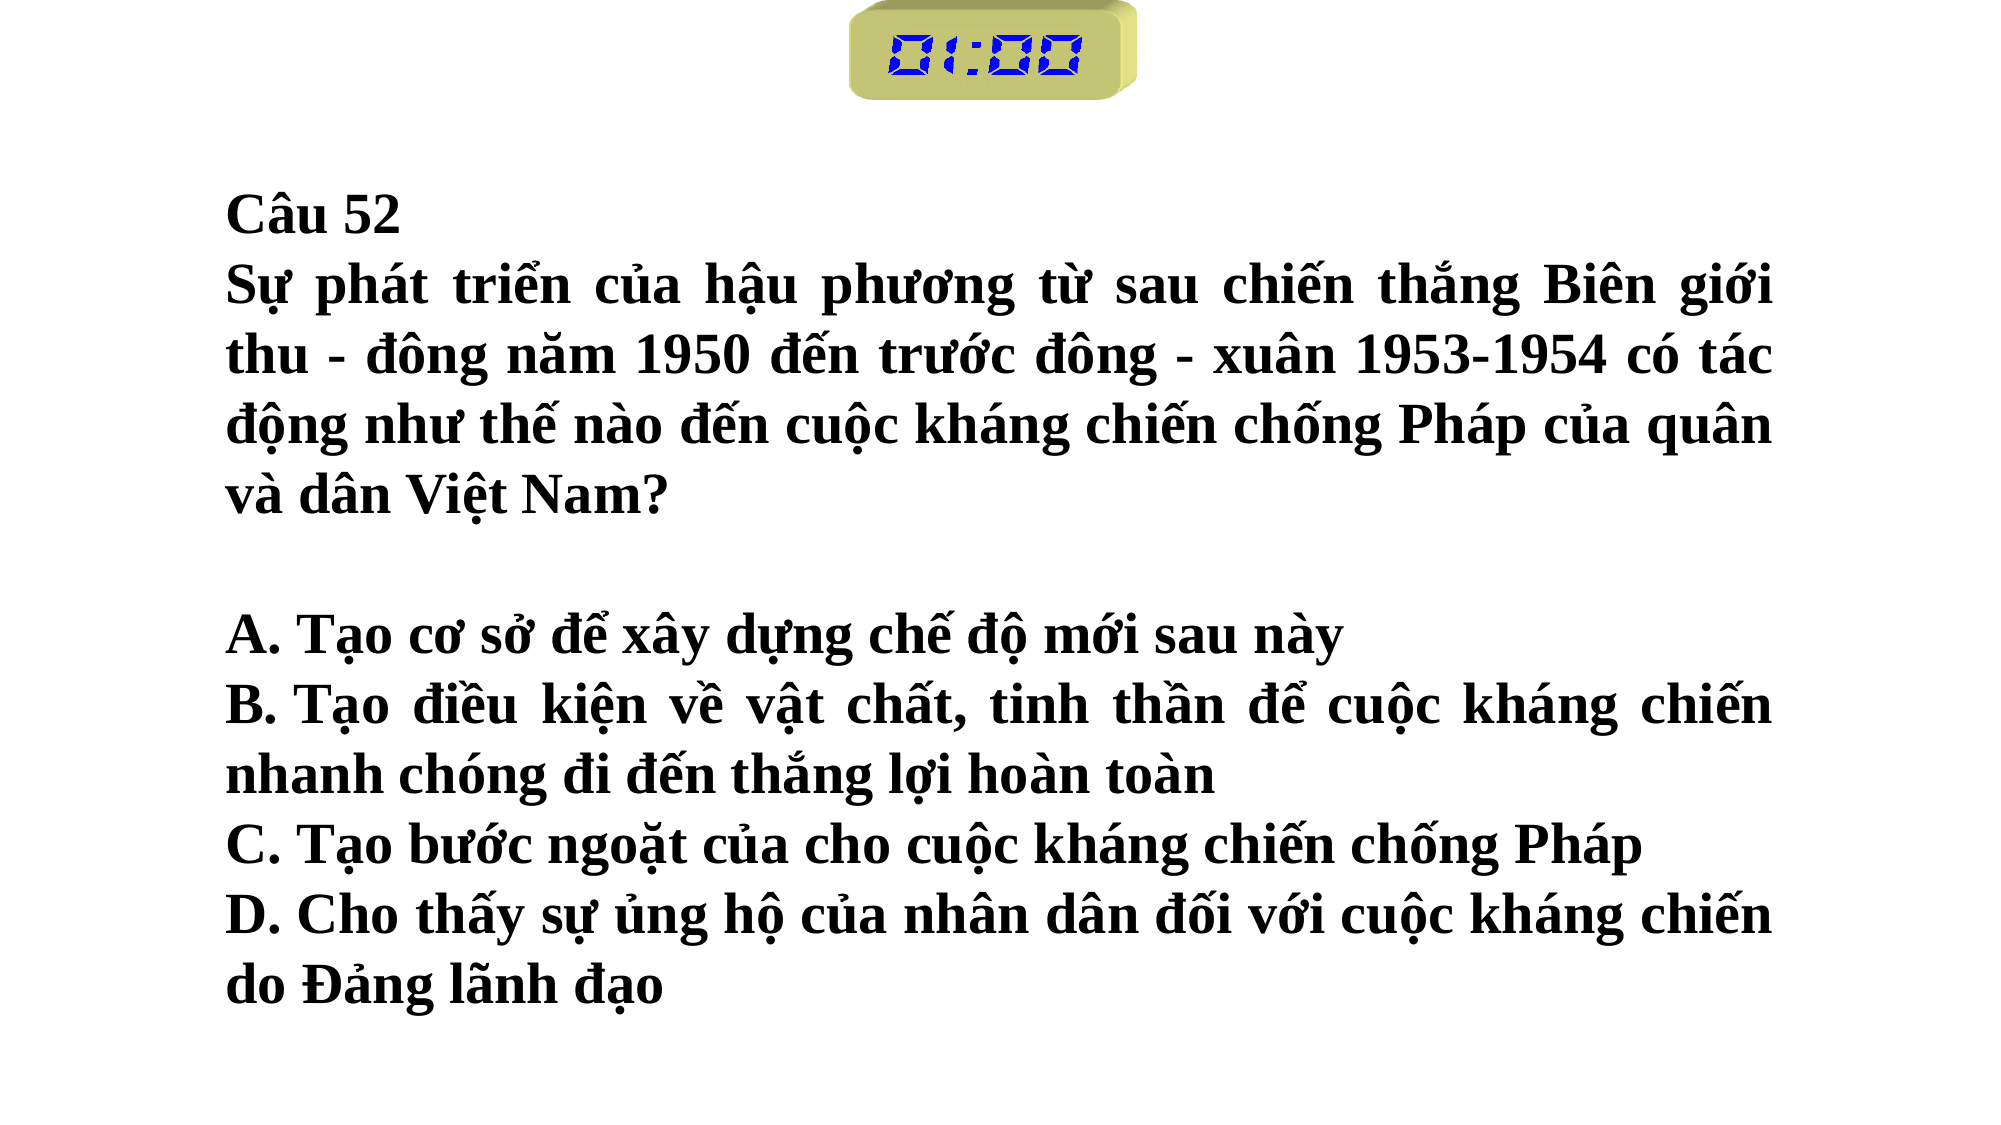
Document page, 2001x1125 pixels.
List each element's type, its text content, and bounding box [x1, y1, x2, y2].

text_box Câu 52 Sự phát triển của hậu phương từ sau chiến thắng Biên giới thu - đông năm 1950 đến trước đông - xuân 1953-1954 có tác động như thế nào đến cuộc kháng chiến chống Pháp của quân và dân Việt Nam? A. Tạo cơ sở để xây dựng chế độ mới sau này B. Tạo điều kiện về vật chất, tinh thần để cuộc kháng chiến nhanh chóng đi đến thắng lợi hoàn toàn C. Tạo bước ngoặt của cho cuộc kháng chiến chống Pháp D. Cho thấy sự ủng hộ của nhân dân đối với cuộc kháng chiến do Đảng lãnh đạo [48, 97, 1953, 1093]
picture [848, 0, 1137, 101]
